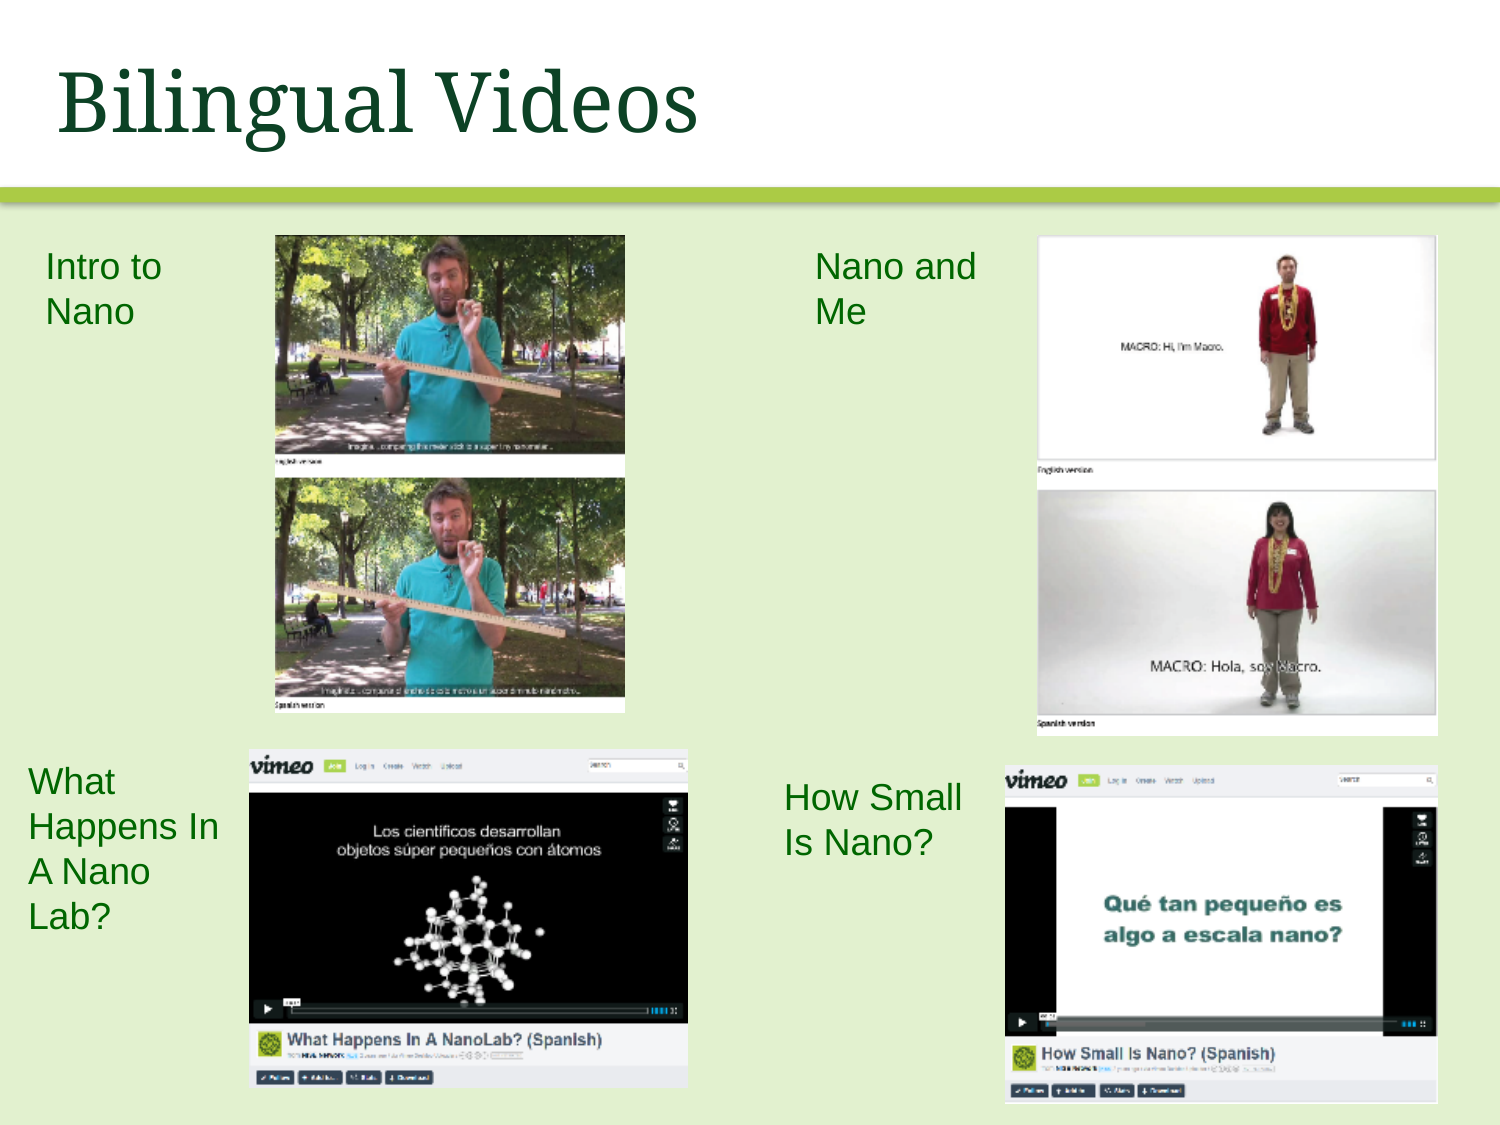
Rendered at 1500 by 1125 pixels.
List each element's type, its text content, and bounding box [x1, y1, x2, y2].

text_box Nano and Me [799, 235, 1035, 340]
picture [1037, 234, 1438, 736]
text_box What Happens In A Nano Lab? [13, 749, 248, 945]
text_box [0, 0, 1500, 186]
text_box [0, 187, 1500, 203]
picture [249, 749, 688, 1088]
text_box How Small Is Nano? [769, 765, 1004, 871]
title Bilingual Videos [41, 45, 1463, 167]
picture [1005, 765, 1438, 1104]
text_box Intro to Nano [30, 235, 267, 340]
picture [274, 234, 626, 713]
